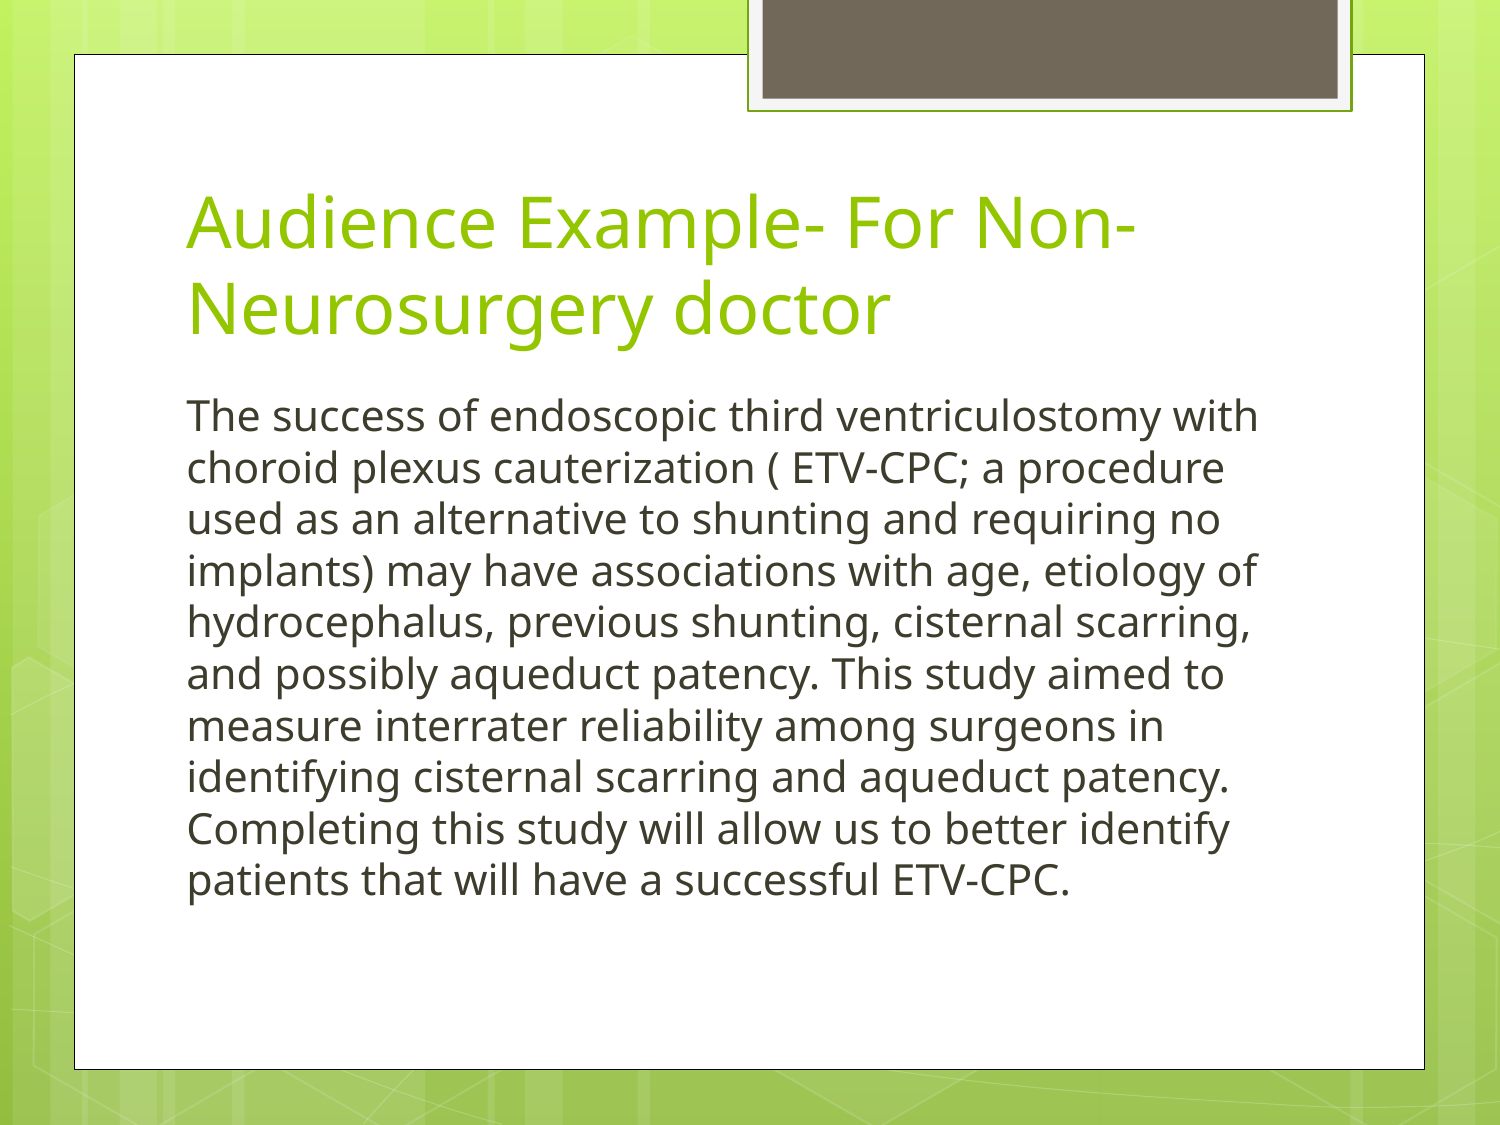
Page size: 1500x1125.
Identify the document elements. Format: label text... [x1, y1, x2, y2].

list The success of endoscopic third ventriculostomy with choroid plexus cauterization ( ETV-CPC; a procedure used as an alternative to shunting and requiring no implants) may have associations with age, etiology of hydrocephalus, previous shunting, cisternal scarring, and possibly aqueduct patency. This study aimed to measure interrater reliability among surgeons in identifying cisternal scarring and aqueduct patency. Completing this study will allow us to better identify patients that will have a successful ETV-CPC. [171, 381, 1283, 957]
title Audience Example- For Non-Neurosurgery doctor [171, 168, 1324, 357]
